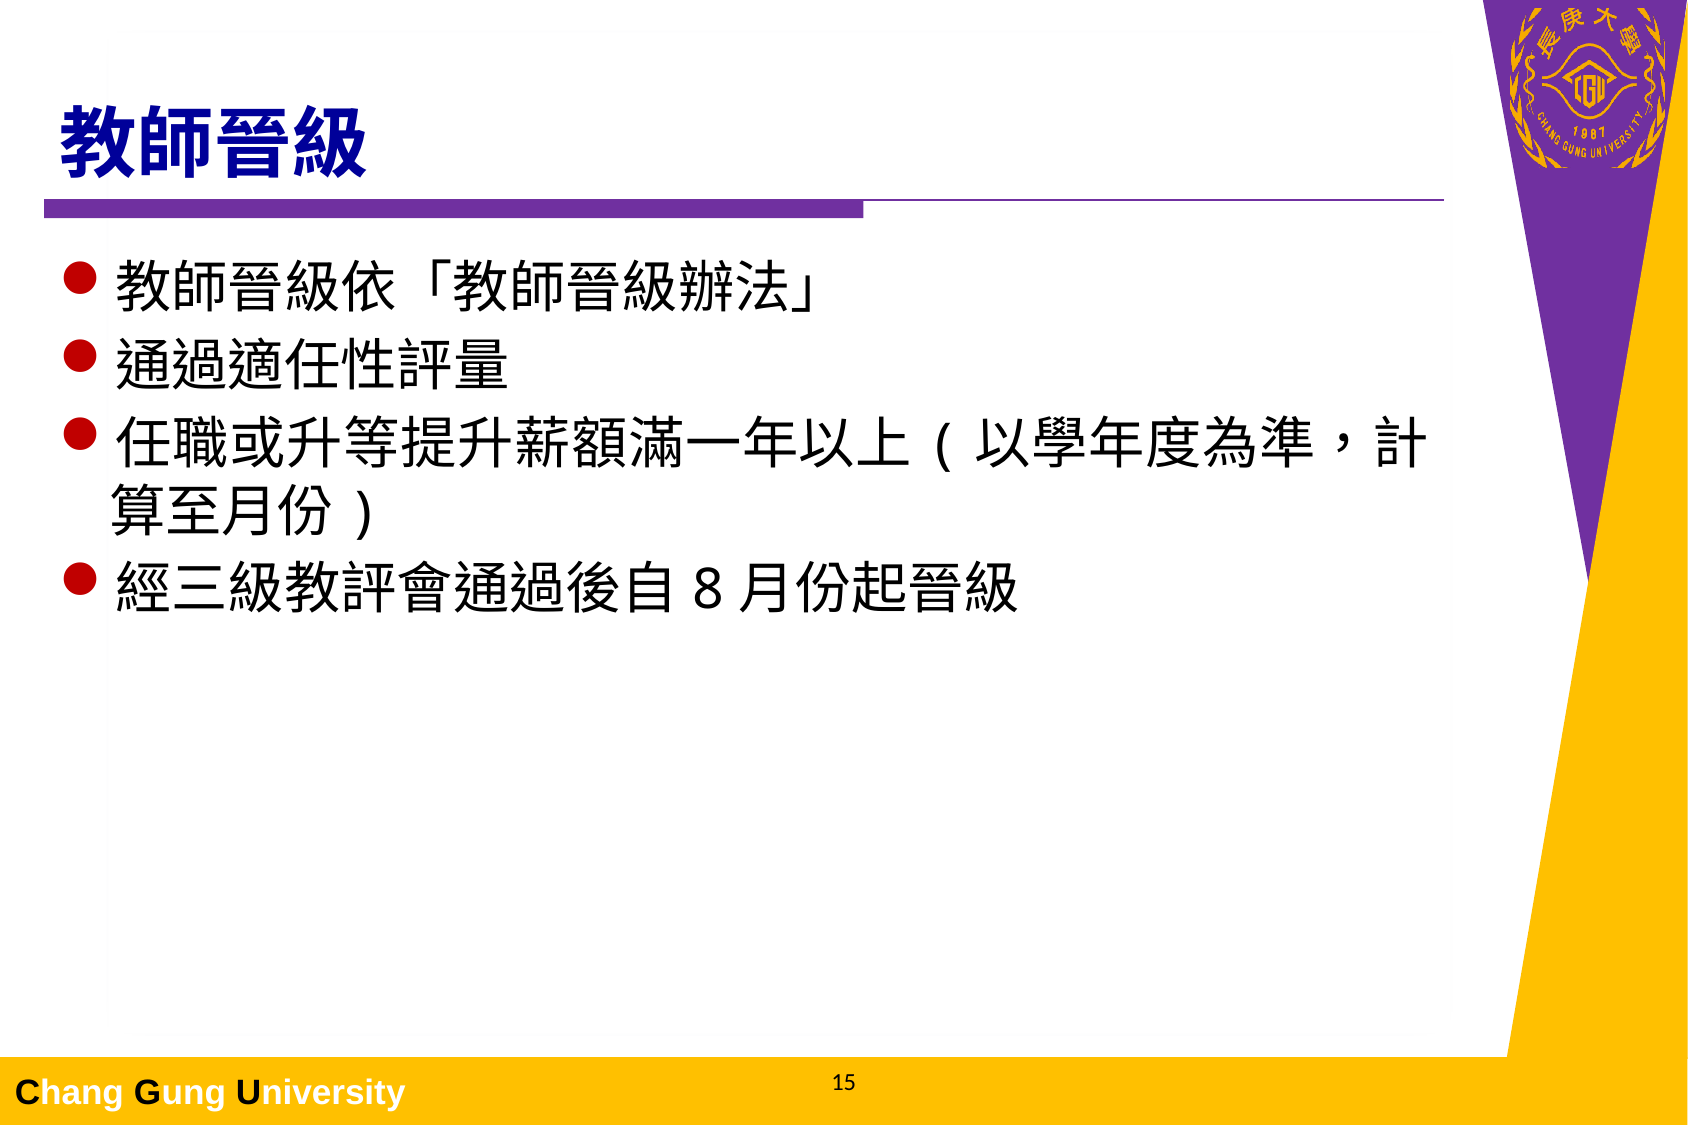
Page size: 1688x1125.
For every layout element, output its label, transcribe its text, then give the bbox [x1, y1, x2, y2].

picture [1510, 8, 1665, 168]
list 教師晉級依「教師晉級辦法」 通過適任性評量 任職或升等提升薪額滿一年以上(以學年度為準，計算至月份) 經三級教評會通過後自8月份起晉級 [44, 243, 1445, 1058]
title 教師晉級 [44, 59, 1445, 196]
slide_number 15 [669, 1060, 1019, 1102]
